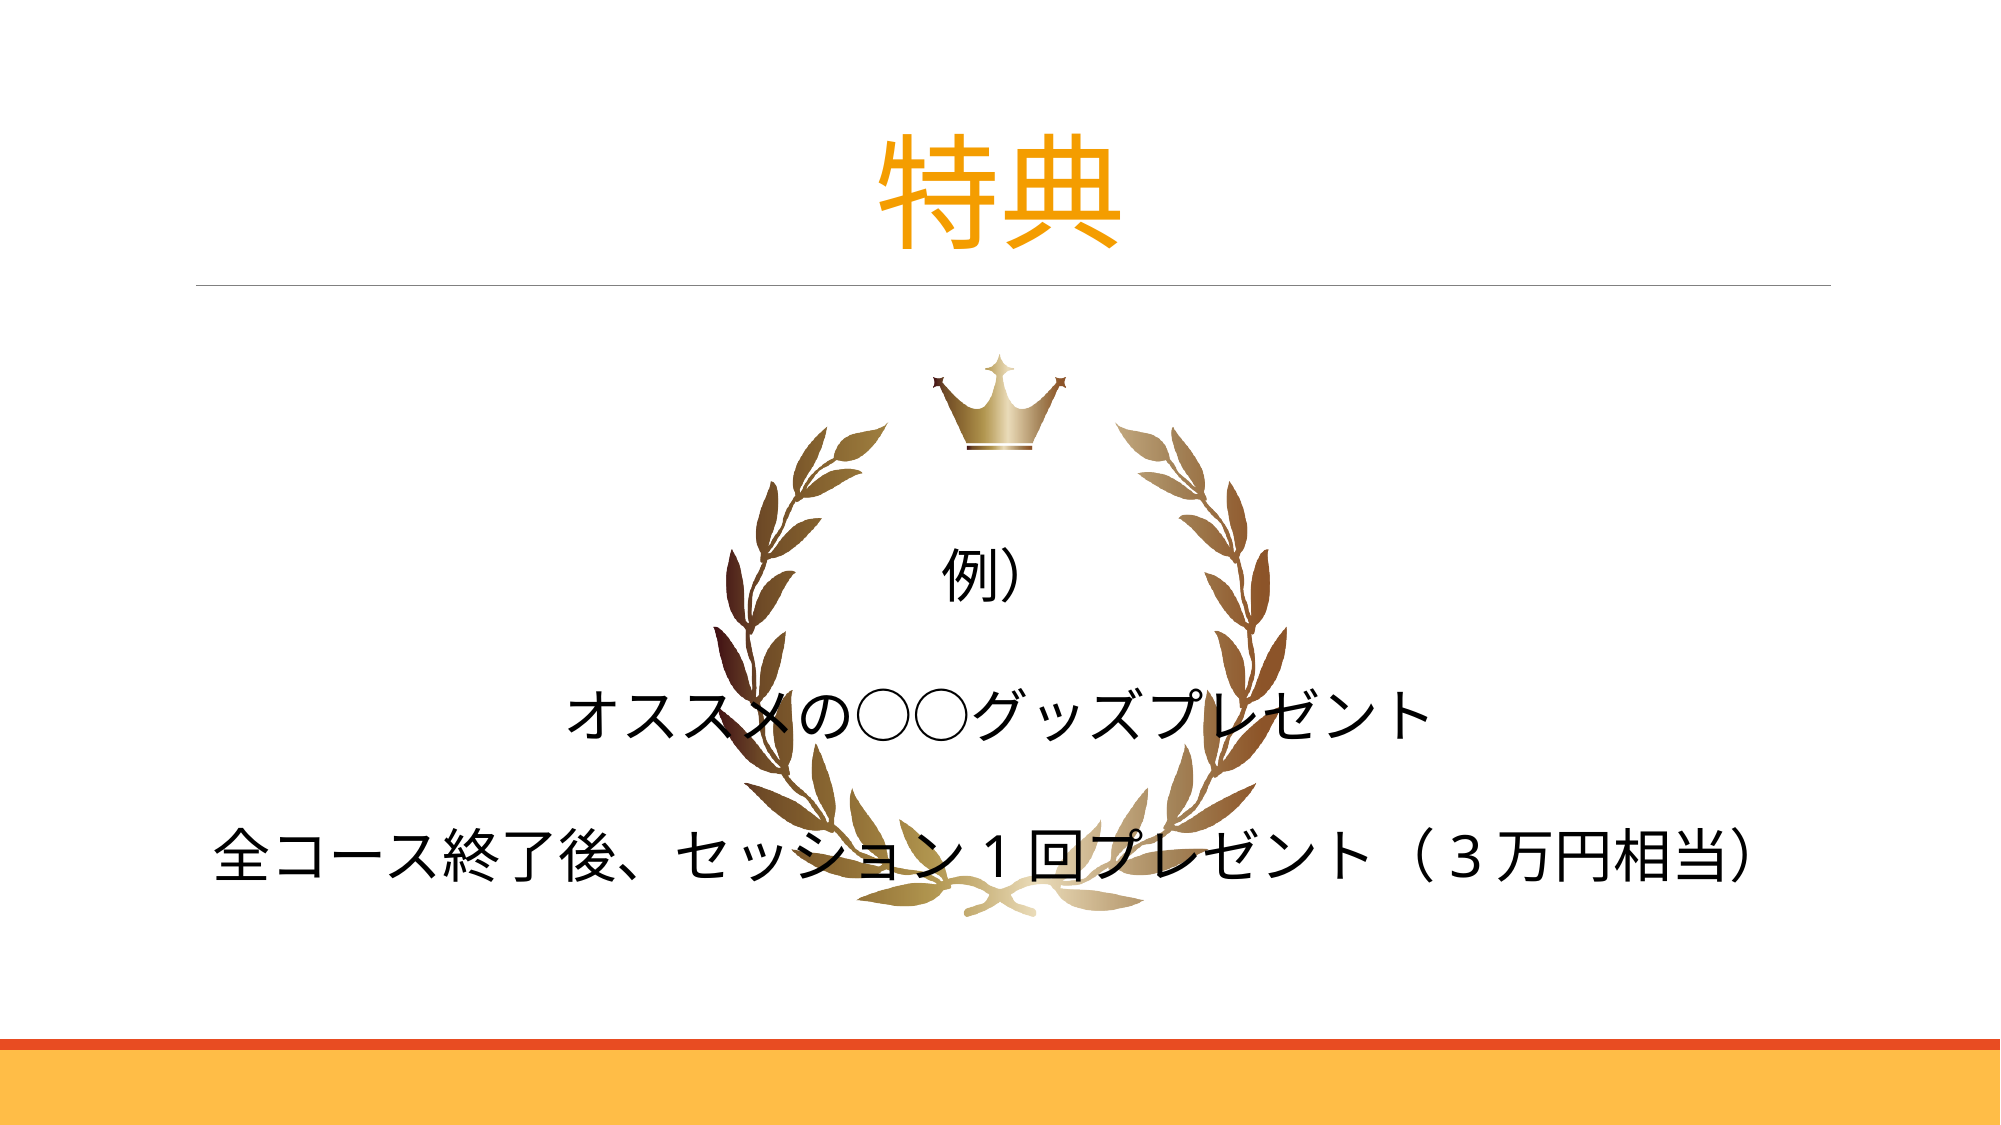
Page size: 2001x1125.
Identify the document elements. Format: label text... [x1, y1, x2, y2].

picture [713, 354, 1287, 917]
text_box 特典 [182, 106, 1818, 272]
text_box 例） オススメの○○グッズプレゼント 全コース終了後、セッション1回プレゼント（3万円相当） [1294, 462, 1833, 897]
text_box 例） オススメの○○グッズプレゼント 全コース終了後、セッション1回プレゼント（3万円相当） [167, 462, 710, 897]
